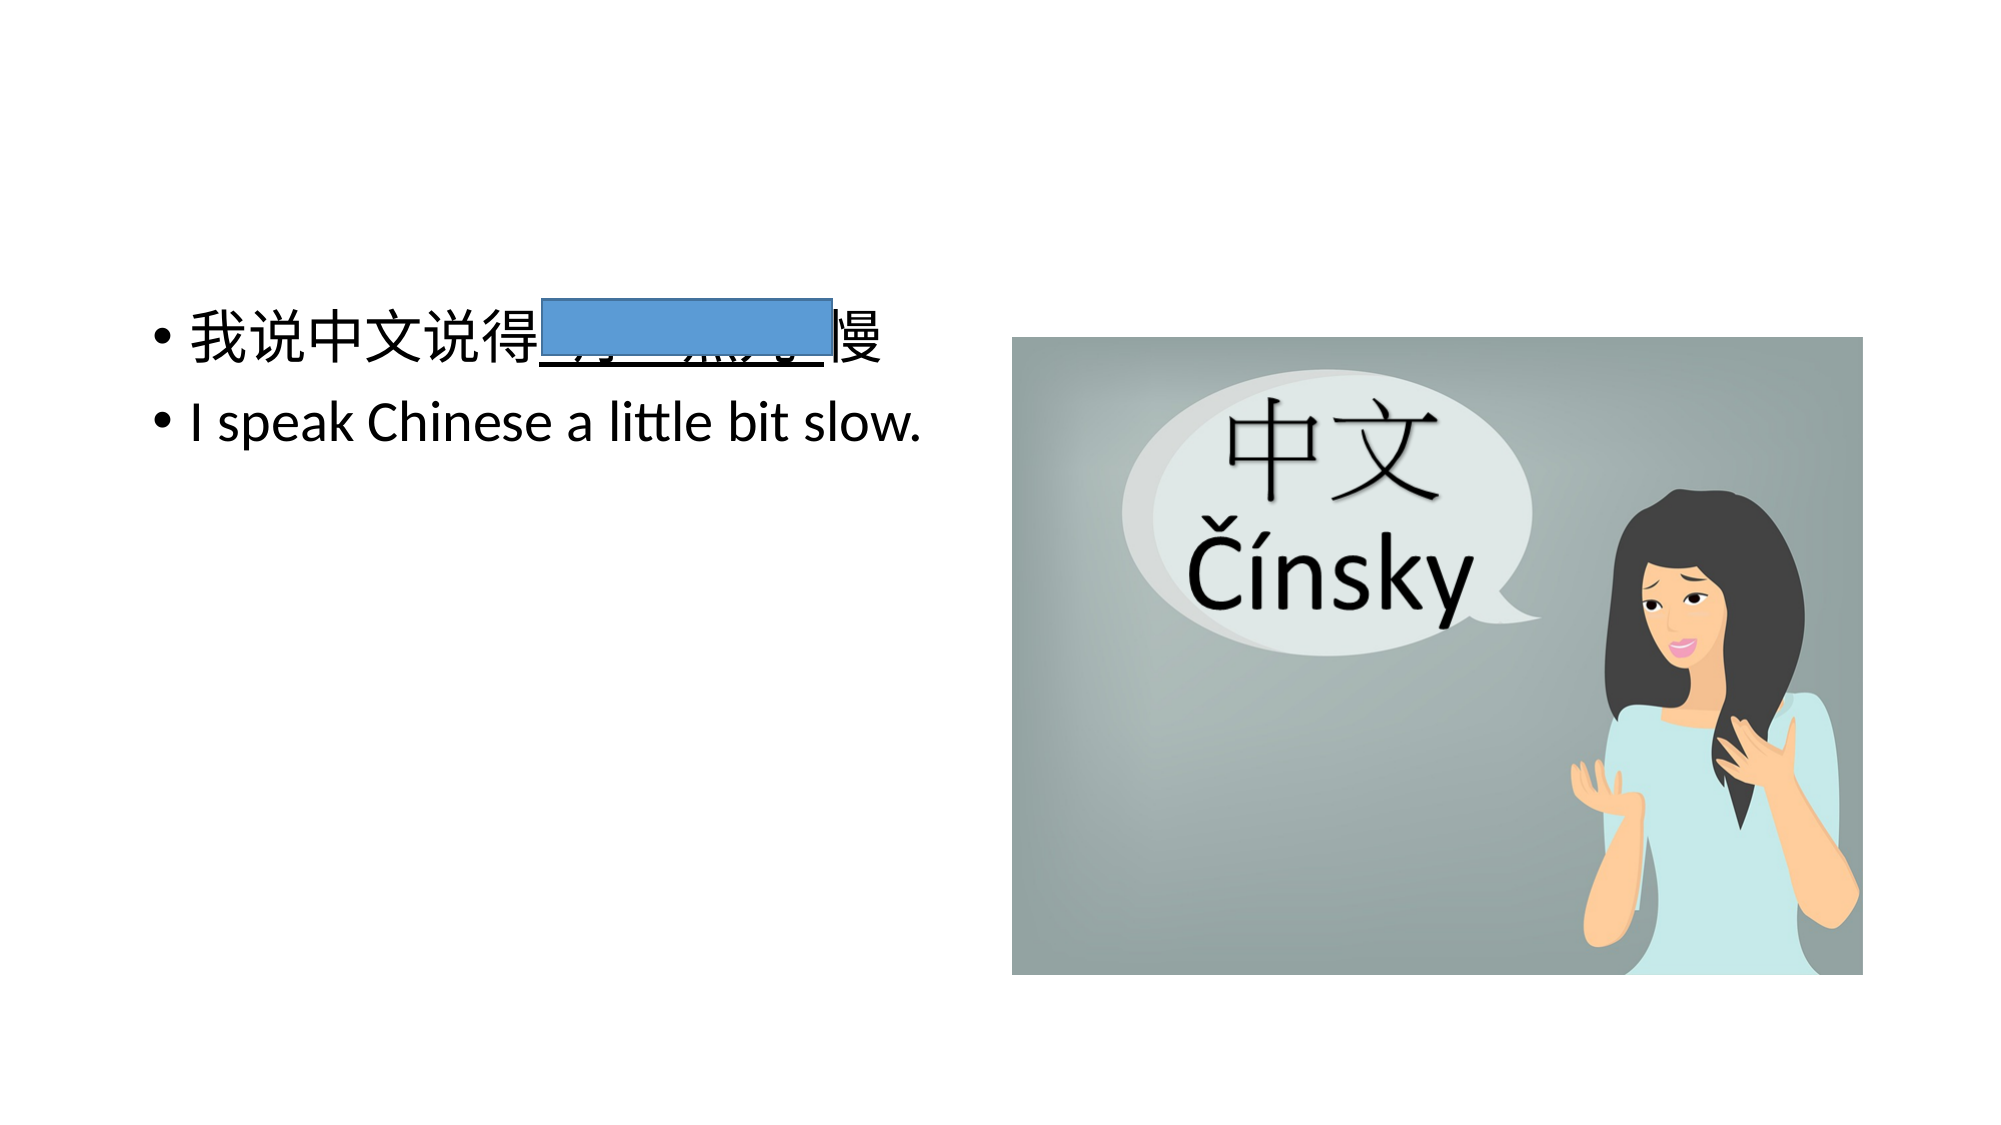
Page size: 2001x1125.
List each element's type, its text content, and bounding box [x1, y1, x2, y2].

list 我说中文说得 有一点儿 慢 I speak Chinese a little bit slow. [137, 300, 988, 1015]
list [1012, 337, 1863, 975]
text_box [541, 298, 833, 356]
picture [1115, 337, 1544, 708]
